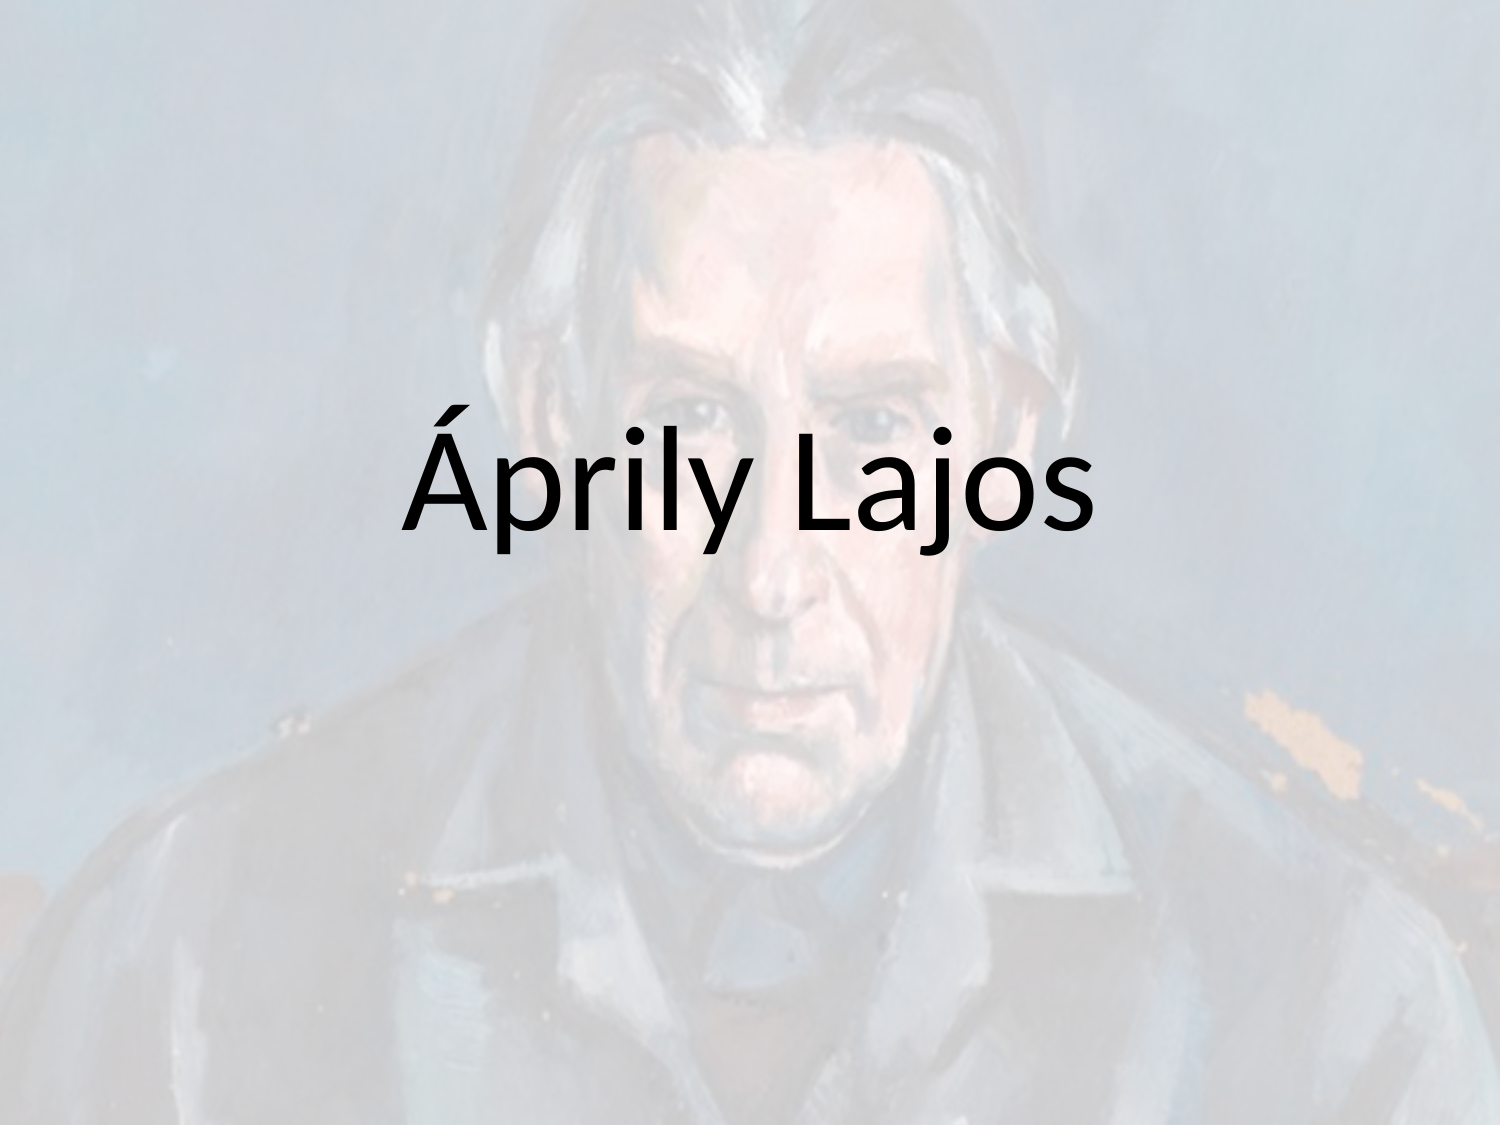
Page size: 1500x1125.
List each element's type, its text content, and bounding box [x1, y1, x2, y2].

title Áprily Lajos [112, 349, 1388, 591]
